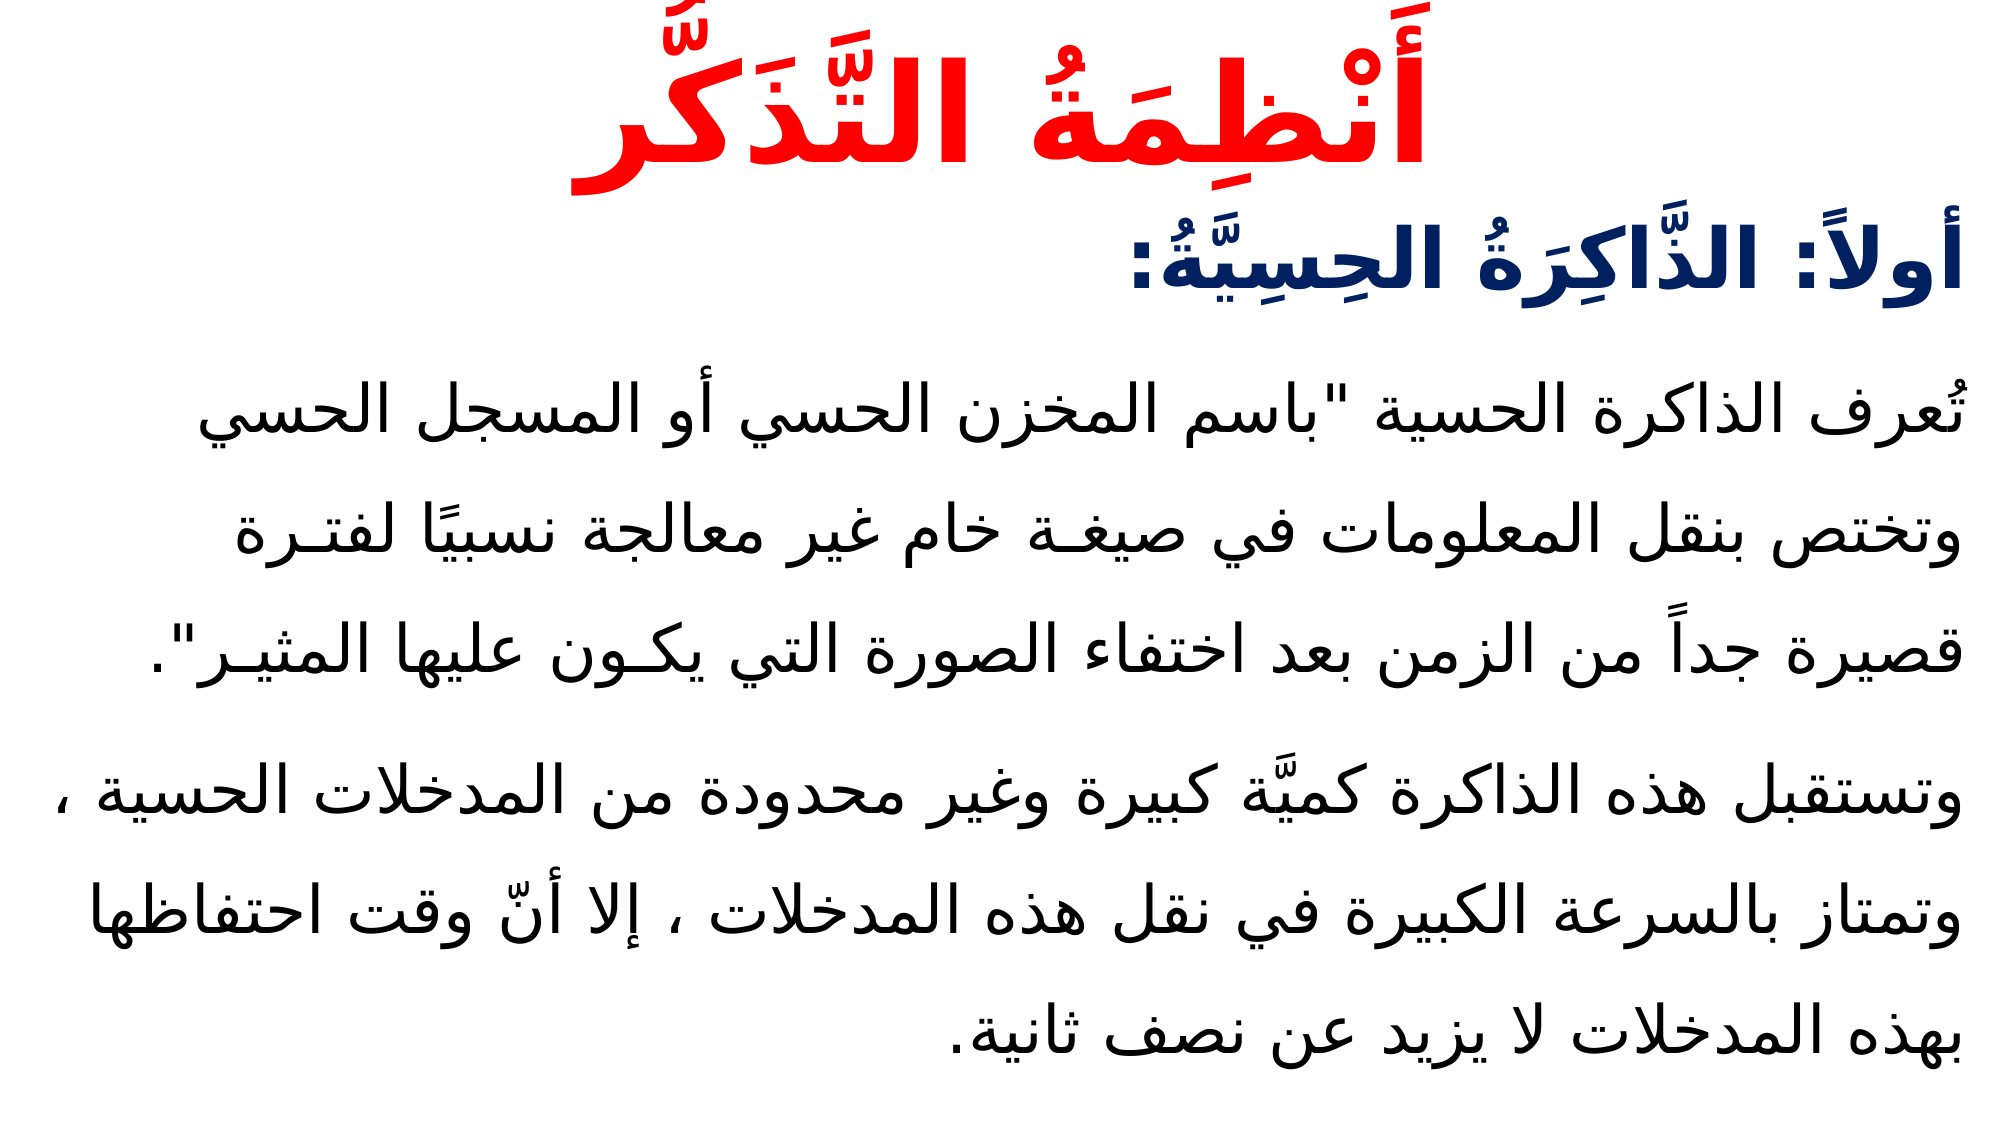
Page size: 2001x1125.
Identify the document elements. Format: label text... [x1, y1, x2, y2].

list أولاً: الذَّاكِرَةُ الحِسِيَّةُ: تُعرف الذاكرة الحسية "باسم المخزن الحسي أو المسجل الحسي وتختص بنقل المعلومات في صيغـة خام غير معالجة نسبيًا لفتـرة قصيرة جداً من الزمن بعد اختفاء الصورة التي يكـون عليها المثيـر". وتستقبل هذه الذاكرة كميَّة كبيرة وغير محدودة من المدخلات الحسية ، وتمتاز بالسرعة الكبيرة في نقل هذه المدخلات ، إلا أنّ وقت احتفاظها بهذه المدخلات لا يزيد عن نصف ثانية. ويرجع هذا للأسباب التالية: [24, 147, 1982, 1085]
title أَنْظِمَةُ التَّذَكُّر [31, 30, 1980, 147]
